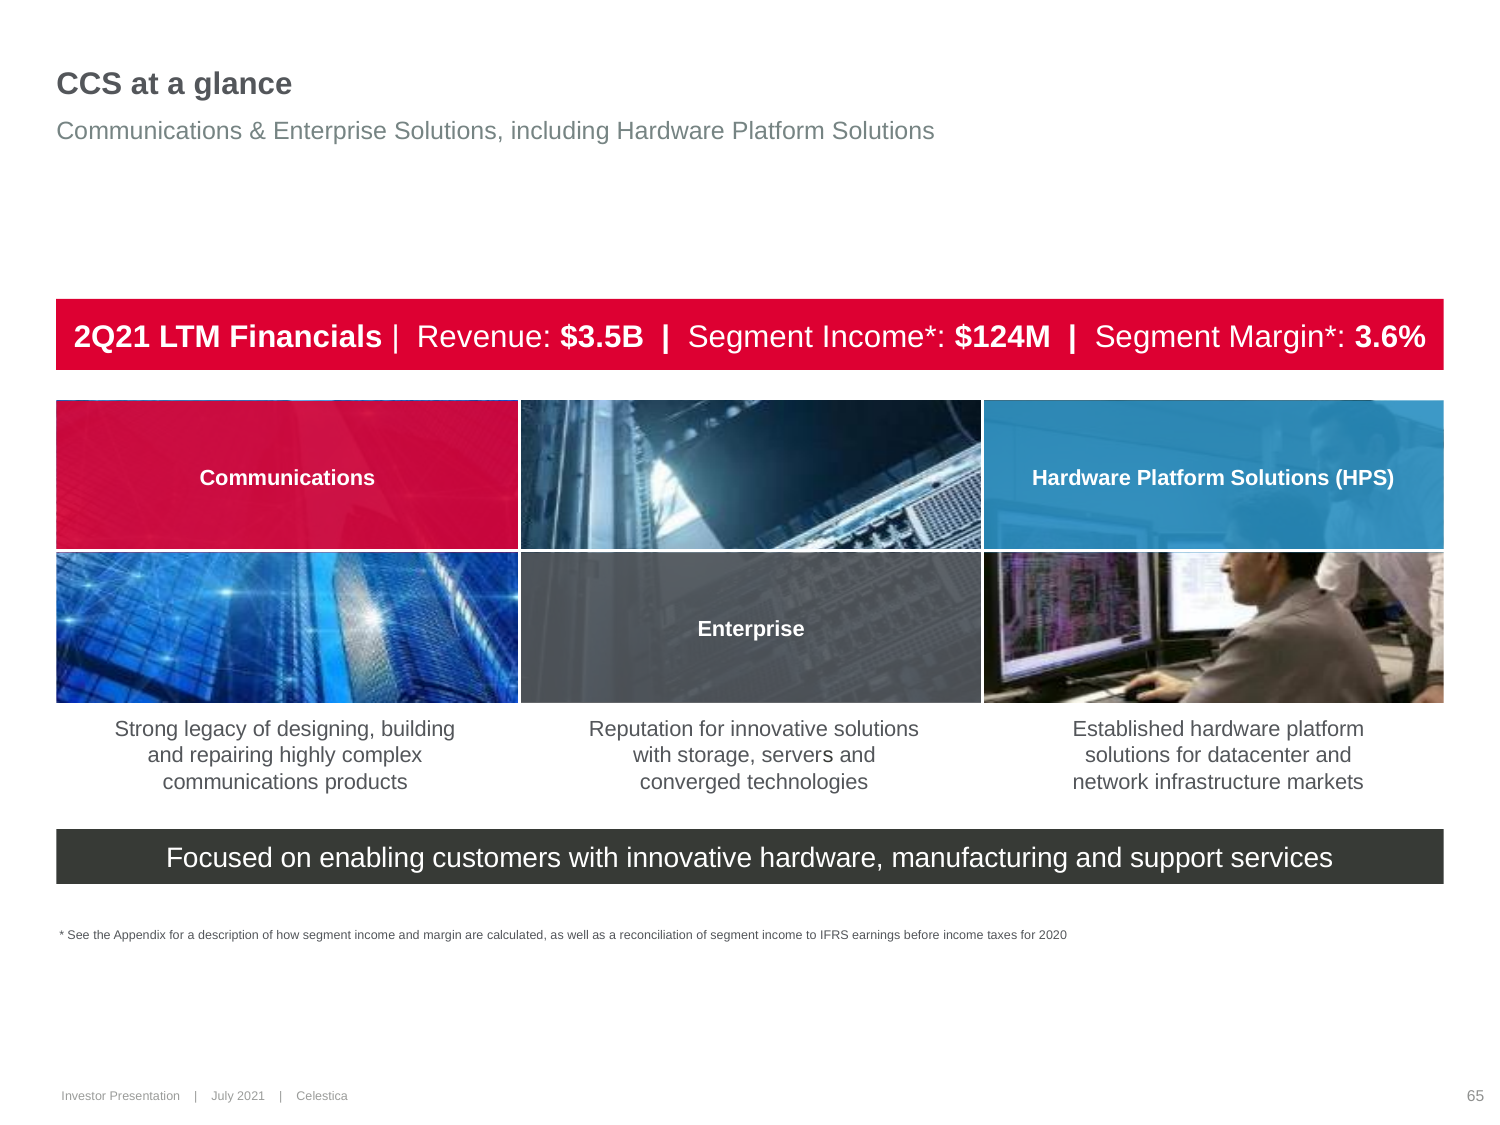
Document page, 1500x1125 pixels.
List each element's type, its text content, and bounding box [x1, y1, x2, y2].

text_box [983, 551, 1444, 703]
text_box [520, 400, 982, 550]
text_box 2Q21 LTM Financials | Revenue: $3.5B | Segment Income*: $124M | Segment Margin*: 3.6% [55, 298, 1445, 371]
text_box * See the Appendix for a description of how segment income and margin are calculated, as well as a reconciliation of segment income to IFRS earnings before income taxes for 2020 [44, 919, 1443, 964]
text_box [983, 400, 1444, 550]
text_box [520, 551, 982, 703]
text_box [56, 400, 519, 550]
text_box Reputation for innovative solutions with storage, servers and converged technologies [564, 707, 945, 799]
text_box Focused on enabling customers with innovative hardware, manufacturing and support services [55, 828, 1445, 885]
text_box Established hardware platform solutions for datacenter and network infrastructure markets [1032, 707, 1405, 814]
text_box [56, 551, 519, 703]
list Communications & Enterprise Solutions, including Hardware Platform Solutions [56, 118, 1455, 177]
slide_number 65 [1439, 1067, 1500, 1123]
title CCS at a glance [56, 59, 1455, 105]
text_box Strong legacy of designing, building and repairing highly complex communications products [95, 707, 475, 799]
